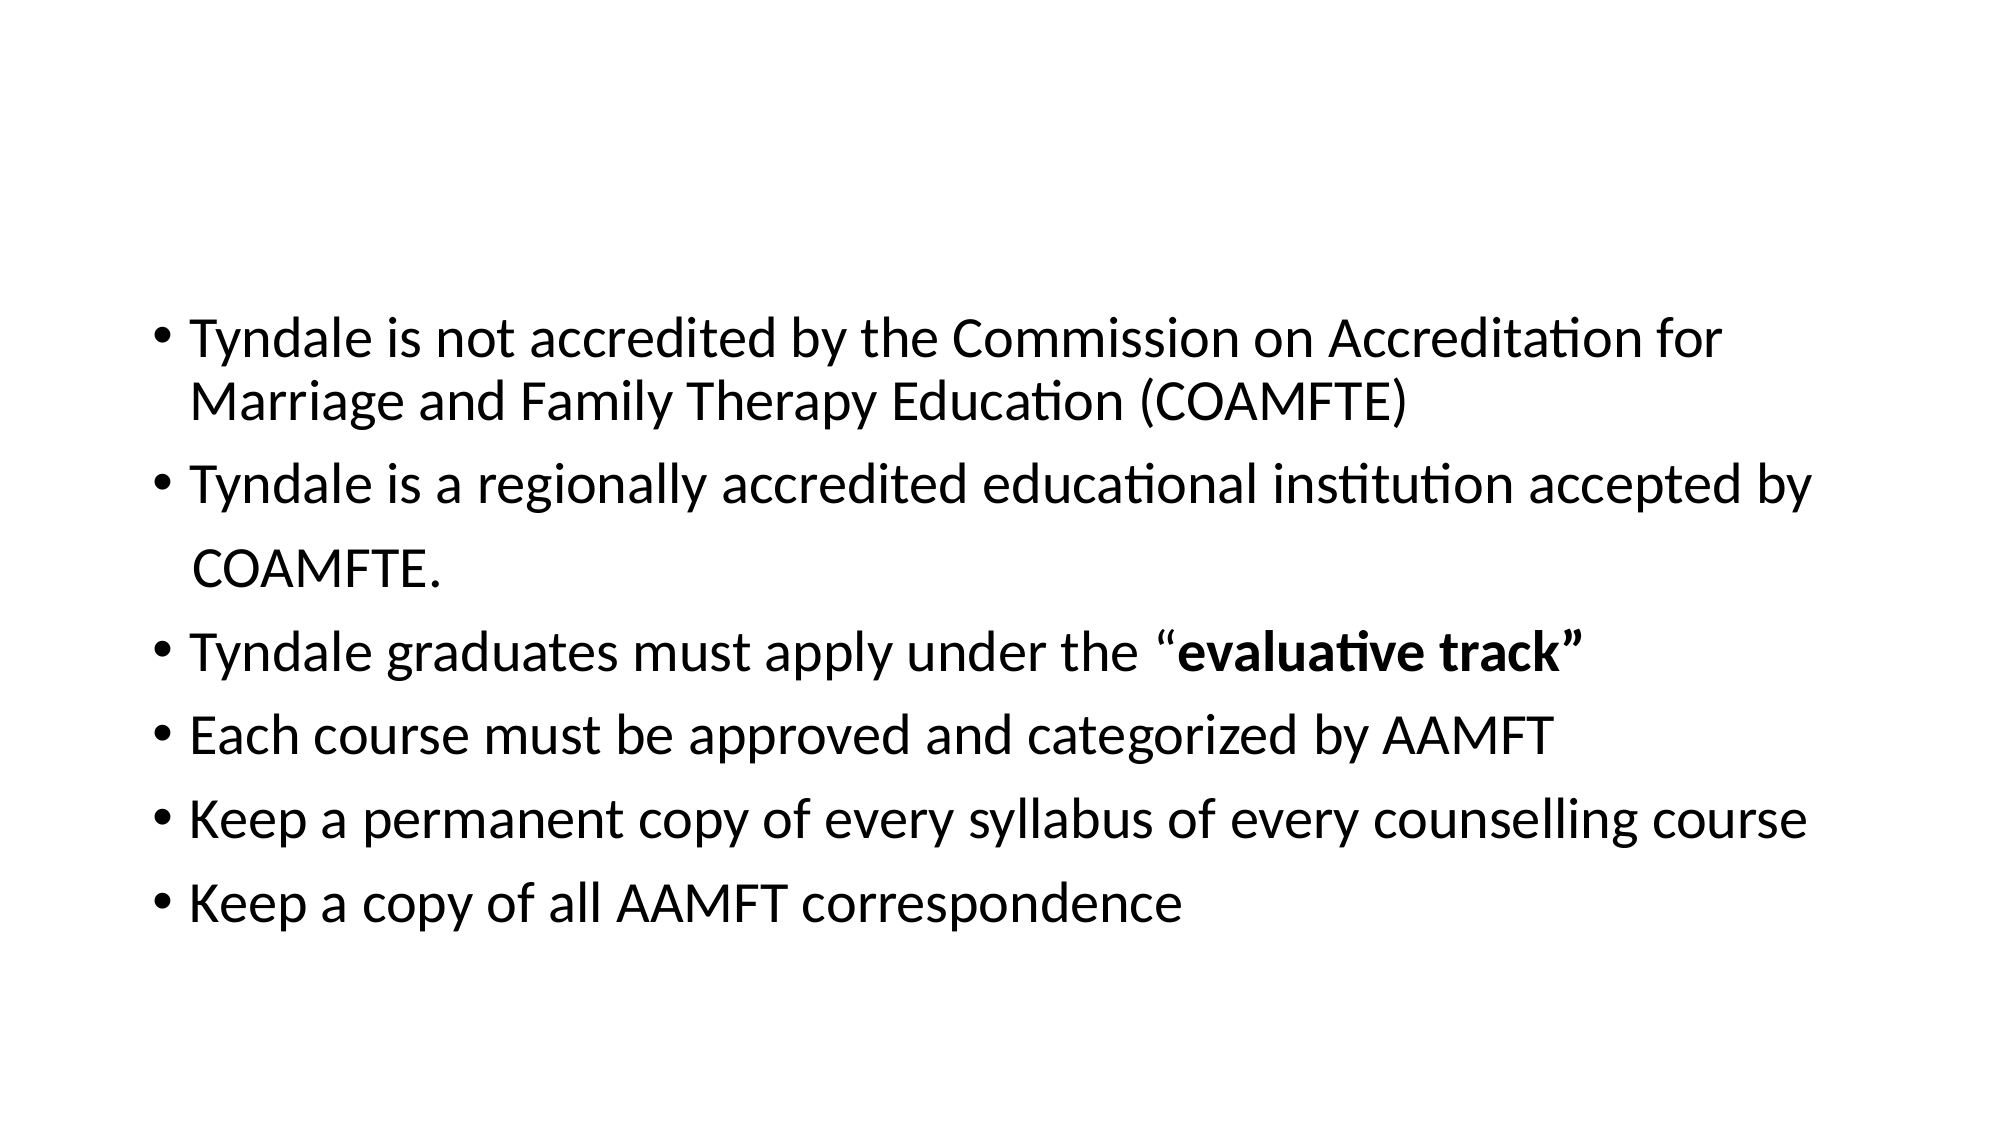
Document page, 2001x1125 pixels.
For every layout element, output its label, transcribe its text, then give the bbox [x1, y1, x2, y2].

list Tyndale is not accredited by the Commission on Accreditation for Marriage and Family Therapy Education (COAMFTE) Tyndale is a regionally accredited educational institution accepted by COAMFTE. Tyndale graduates must apply under the “evaluative track” Each course must be approved and categorized by AAMFT Keep a permanent copy of every syllabus of every counselling course Keep a copy of all AAMFT correspondence [137, 299, 1863, 1014]
